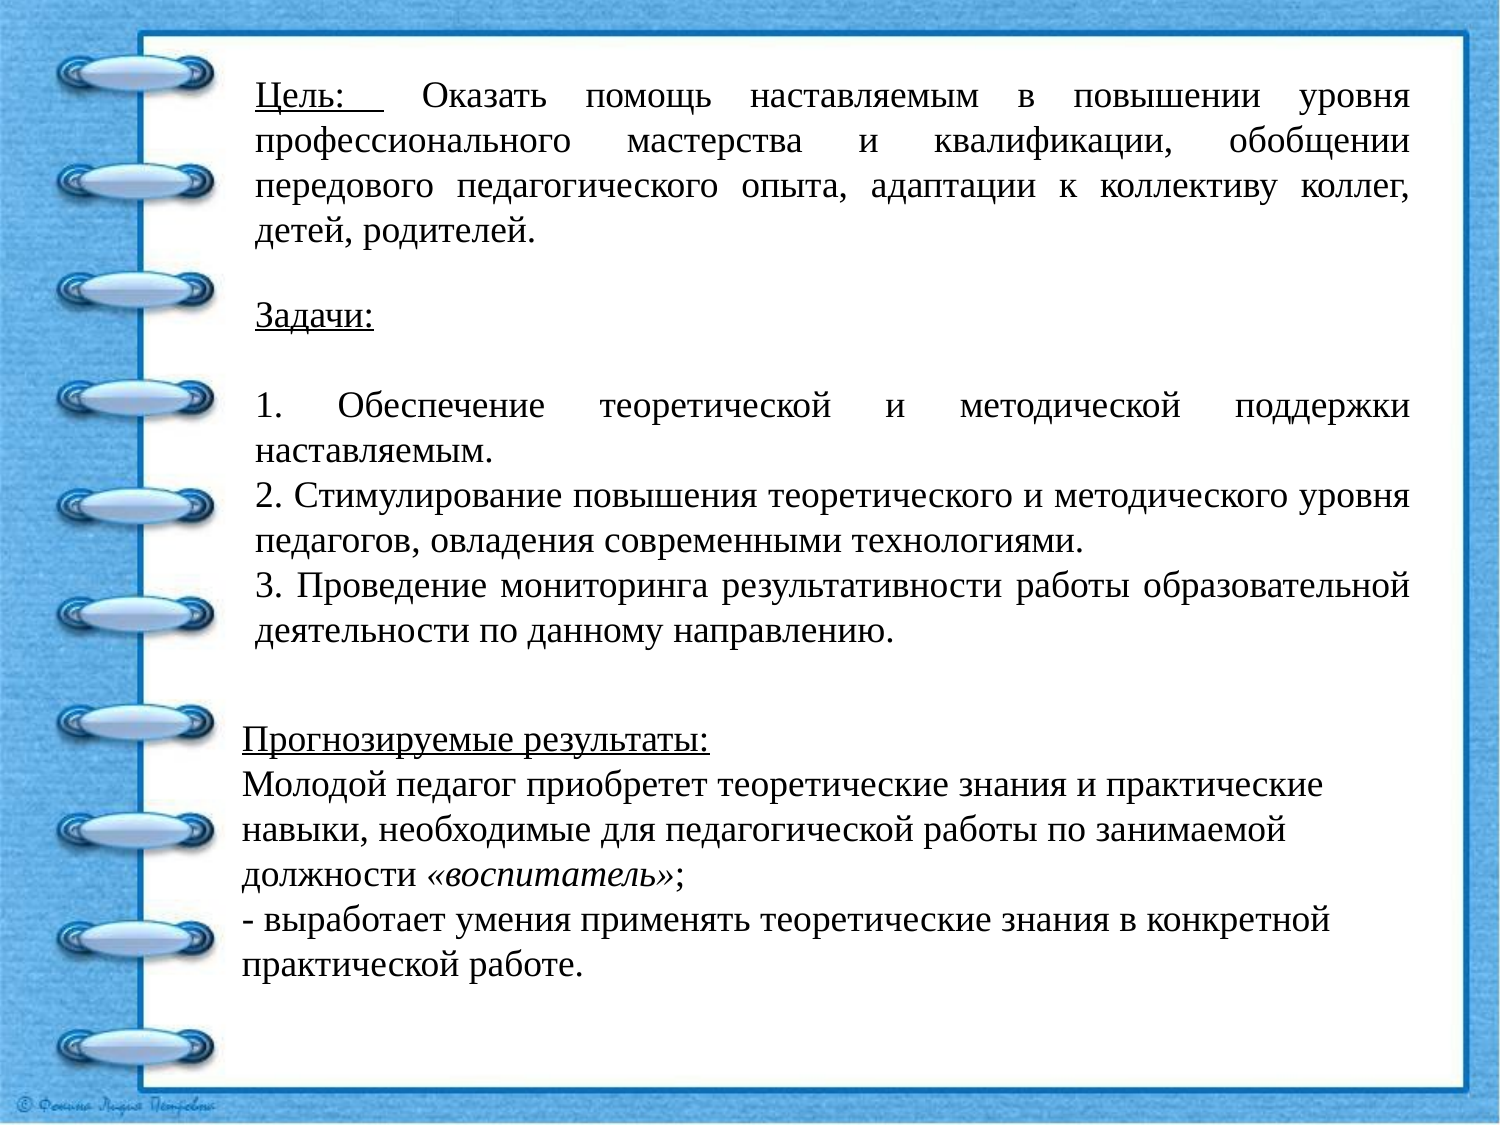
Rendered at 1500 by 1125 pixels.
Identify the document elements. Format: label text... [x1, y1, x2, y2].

picture [0, 0, 1500, 1125]
text_box Прогнозируемые результаты: Молодой педагог приобретет теоретические знания и практические навыки, необходимые для педагогической работы по занимаемой должности «воспитатель»; - выработает умения применять теоретические знания в конкретной практической работе. [227, 706, 1440, 1036]
text_box Цель: Оказать помощь наставляемым в повышении уровня профессионального мастерства и квалификации, обобщении передового педагогического опыта, адаптации к коллективу коллег, детей, родителей. [240, 62, 1427, 237]
text_box Задачи: 1. Обеспечение теоретической и методической поддержки наставляемым. 2. Стимулирование повышения теоретического и методического уровня педагогов, овладения современными технологиями. 3. Проведение мониторинга результативности работы образовательной деятельности по данному направлению. [240, 237, 1427, 702]
